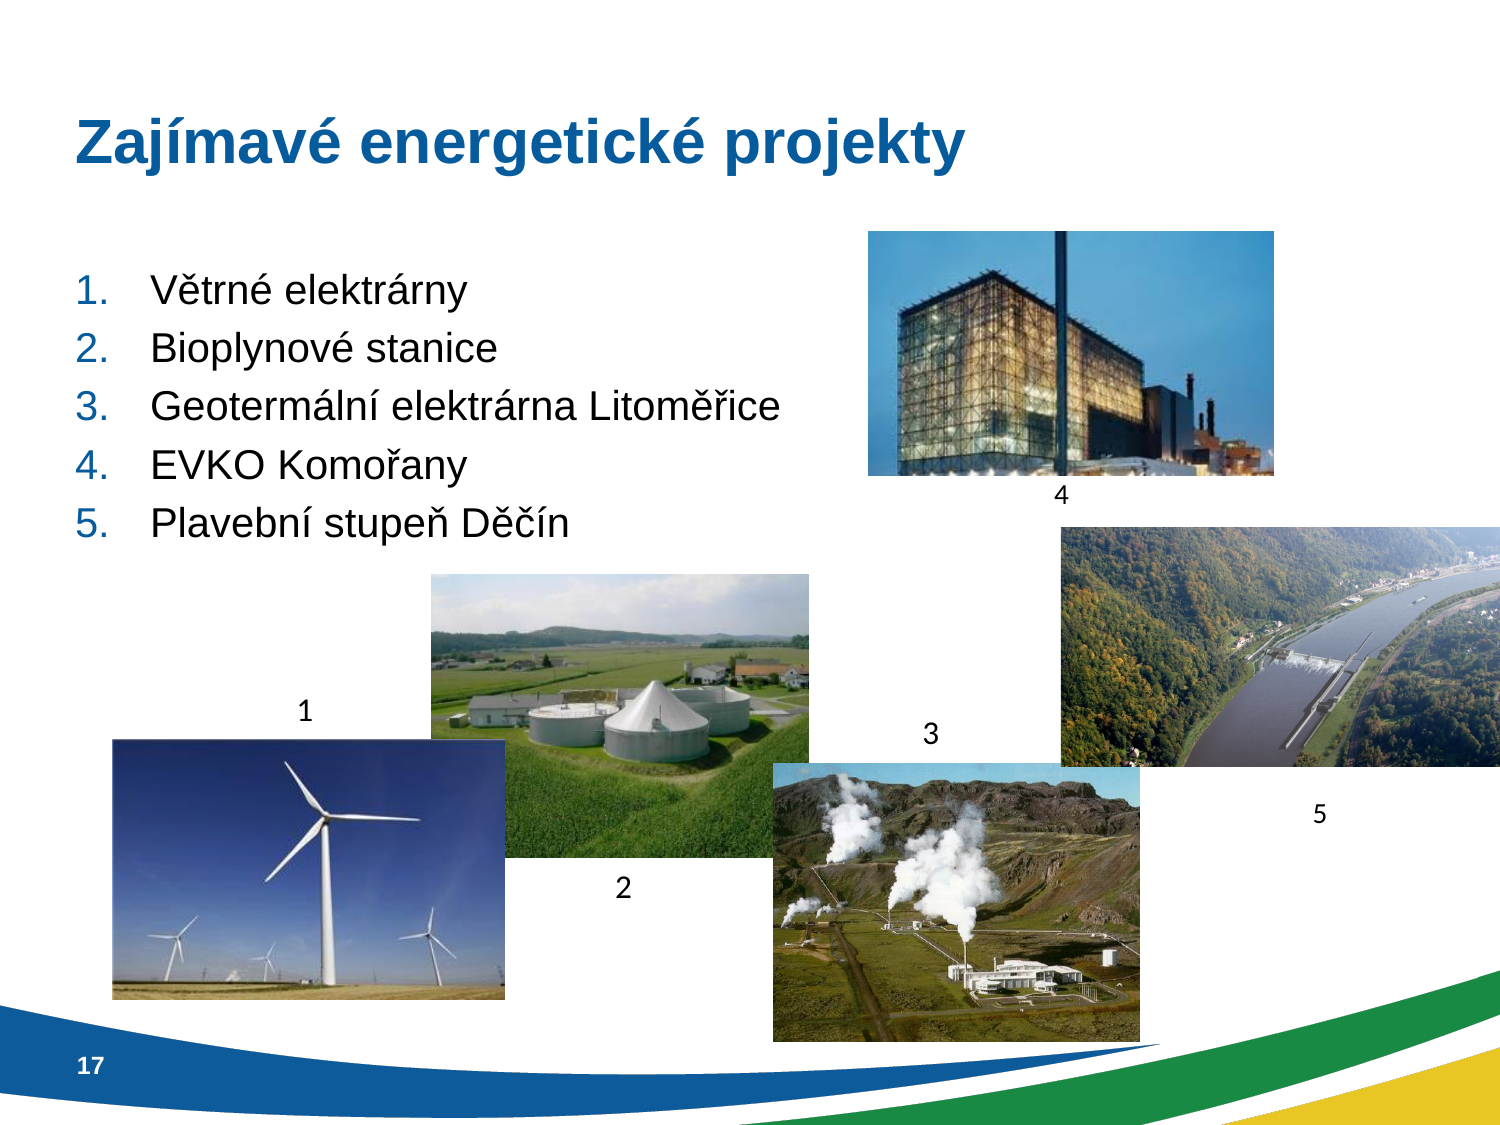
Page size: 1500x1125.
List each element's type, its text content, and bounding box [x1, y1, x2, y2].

slide_number 17 [76, 1034, 427, 1095]
picture [0, 526, 1500, 1125]
title Zajímavé energetické projekty [74, 44, 1426, 233]
picture [867, 231, 1275, 476]
text_box 2 [525, 866, 691, 913]
text_box 4 [1045, 484, 1069, 518]
list Větrné elektrárny Bioplynové stanice Geotermální elektrárna Litoměřice EVKO Komořany Plavební stupeň Děčín [74, 262, 1426, 1006]
text_box 3 [832, 704, 998, 759]
text_box 1 [206, 680, 372, 736]
text_box 5 [1305, 786, 1328, 837]
